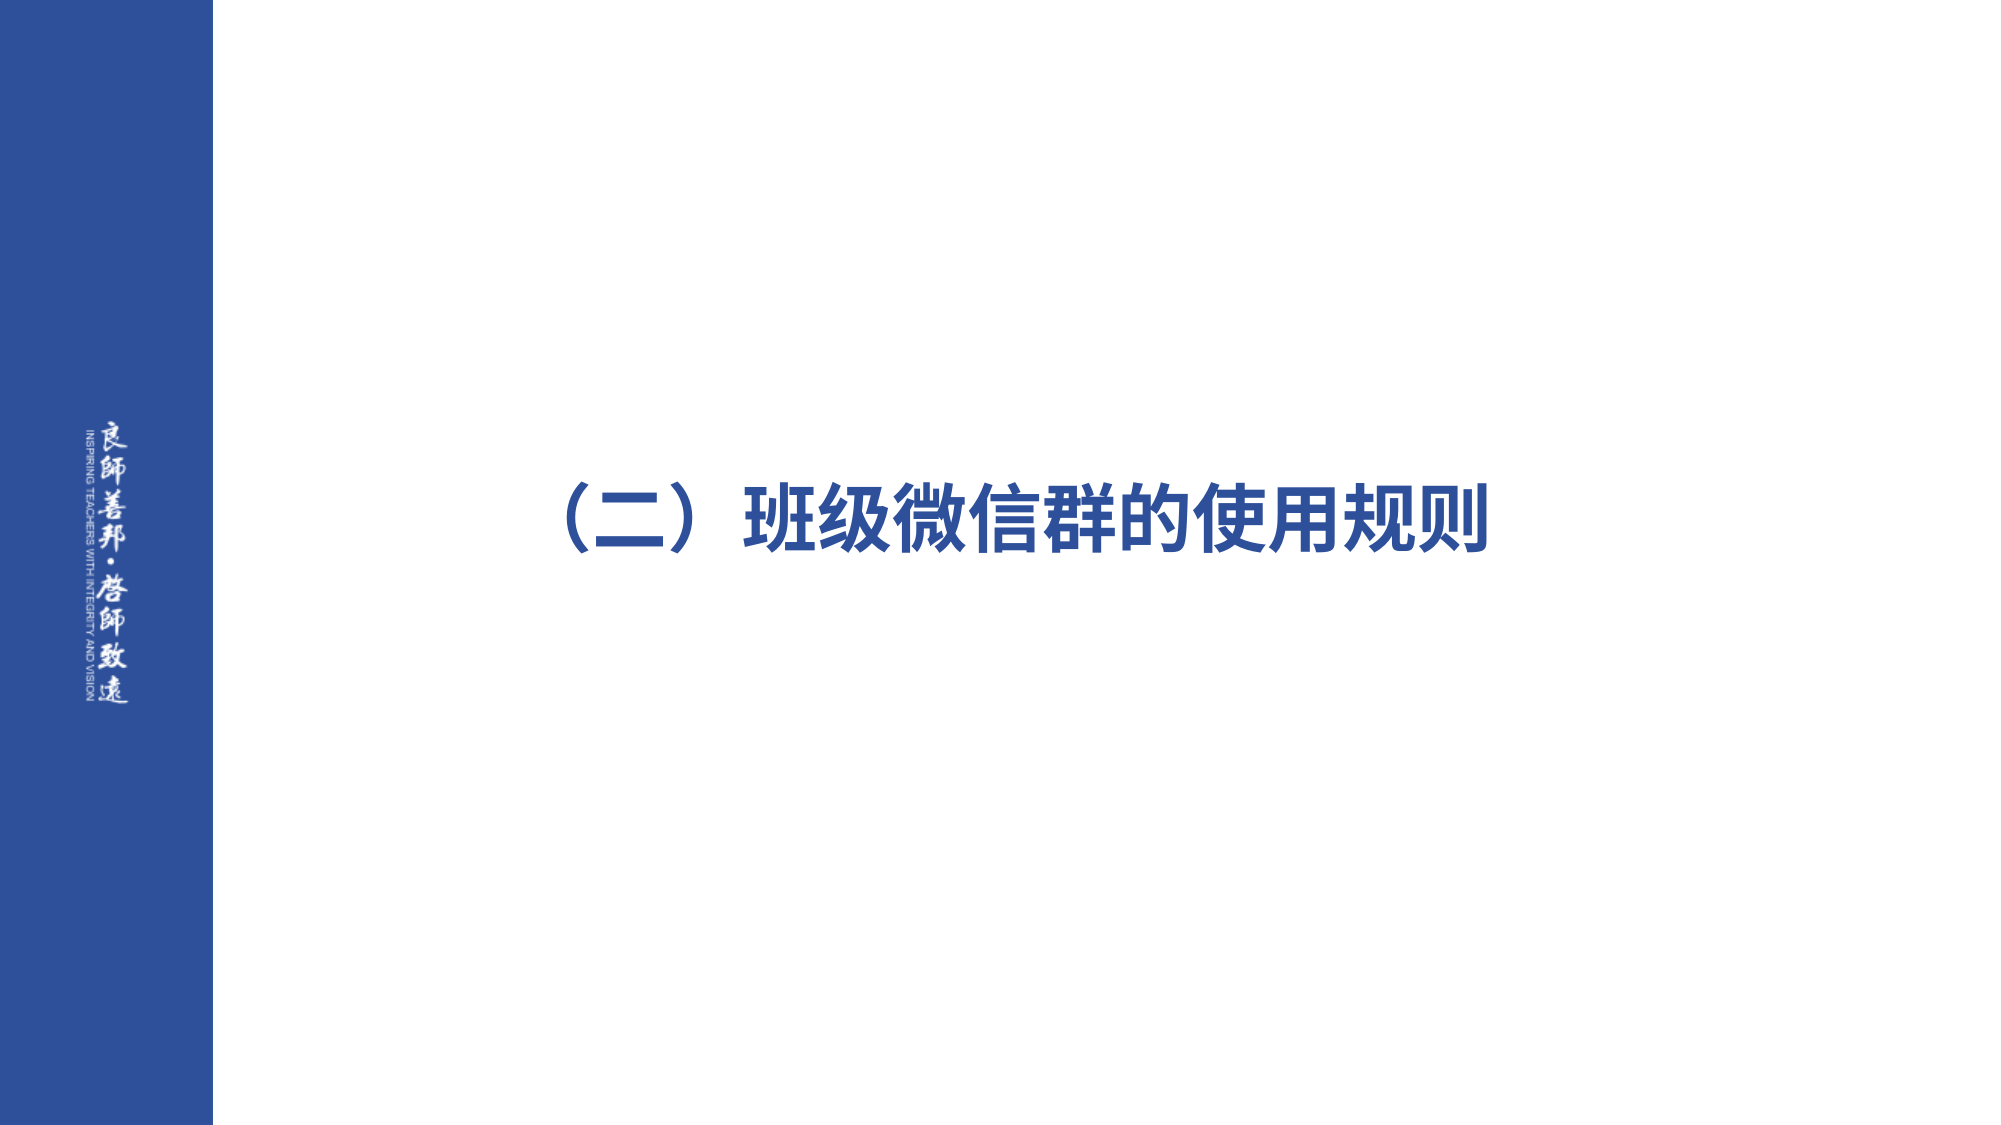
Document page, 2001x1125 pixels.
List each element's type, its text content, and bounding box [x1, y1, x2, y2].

text_box （二）班级微信群的使用规则 [509, 463, 1535, 569]
picture [0, 0, 213, 1125]
